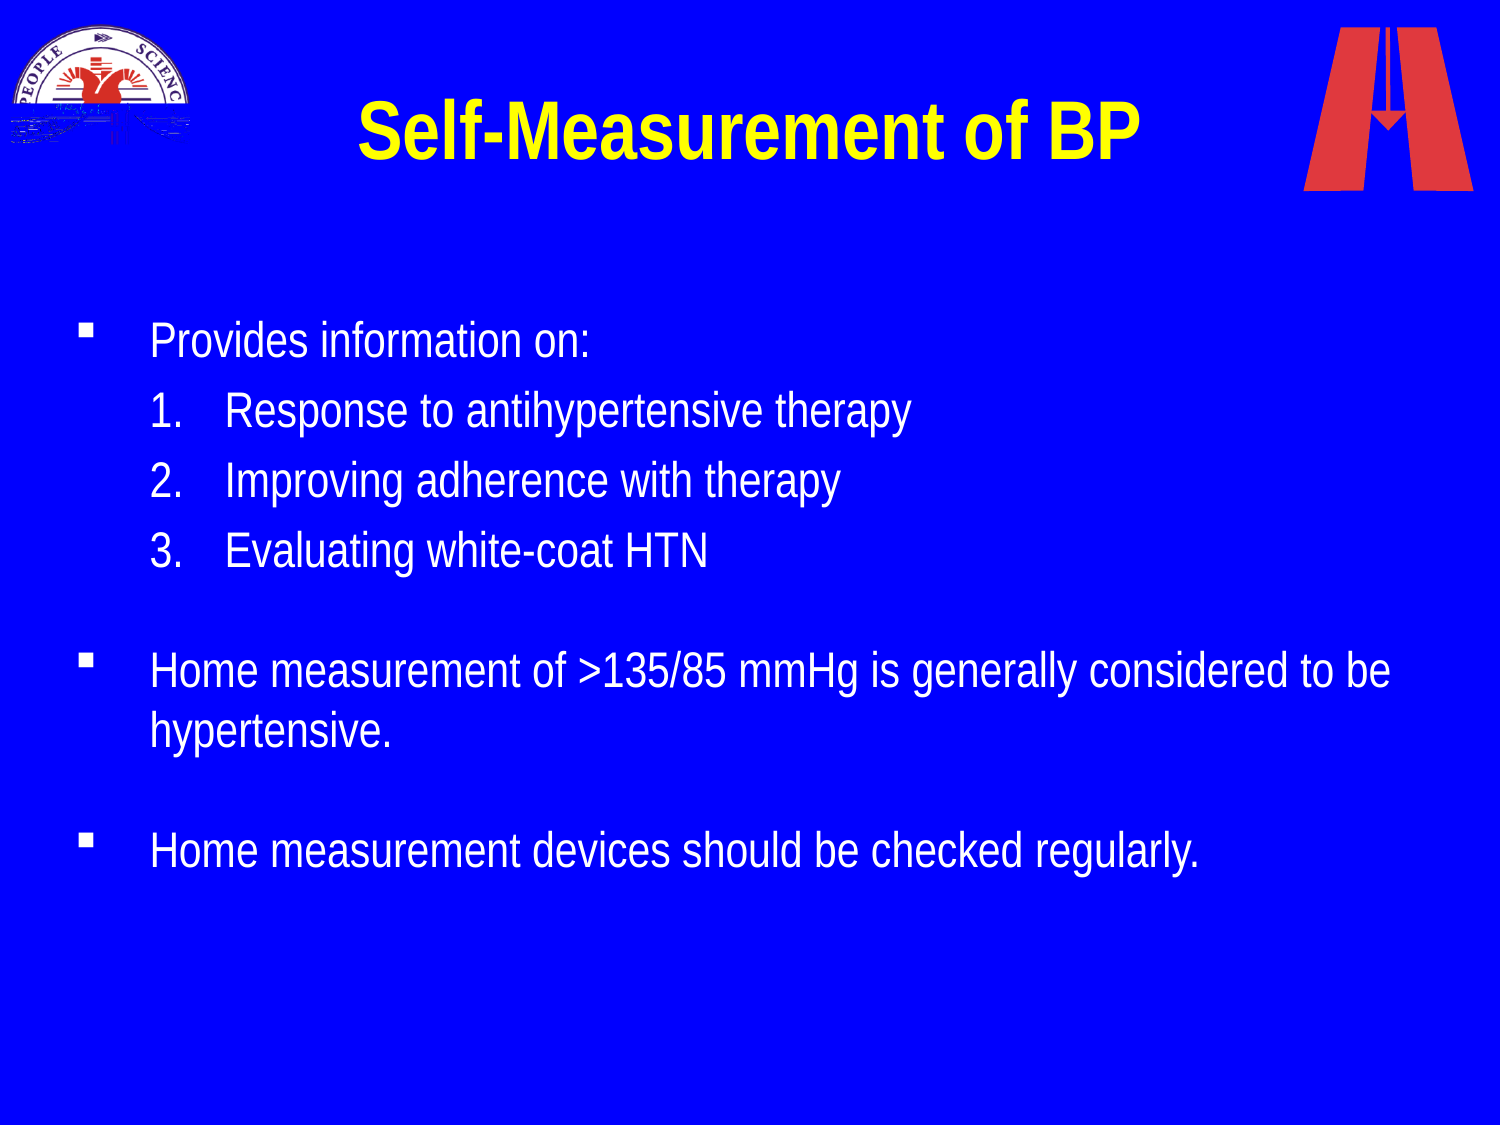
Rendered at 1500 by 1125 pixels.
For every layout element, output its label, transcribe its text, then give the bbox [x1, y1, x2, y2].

picture [11, 24, 190, 200]
title Self-Measurement of BP [112, 37, 1388, 226]
text_box Provides information on: Response to antihypertensive therapy Improving adherence with therapy Evaluating white-coat HTN Home measurement of >135/85 mmHg is generally considered to be hypertensive. Home measurement devices should be checked regularly. [59, 299, 1452, 885]
